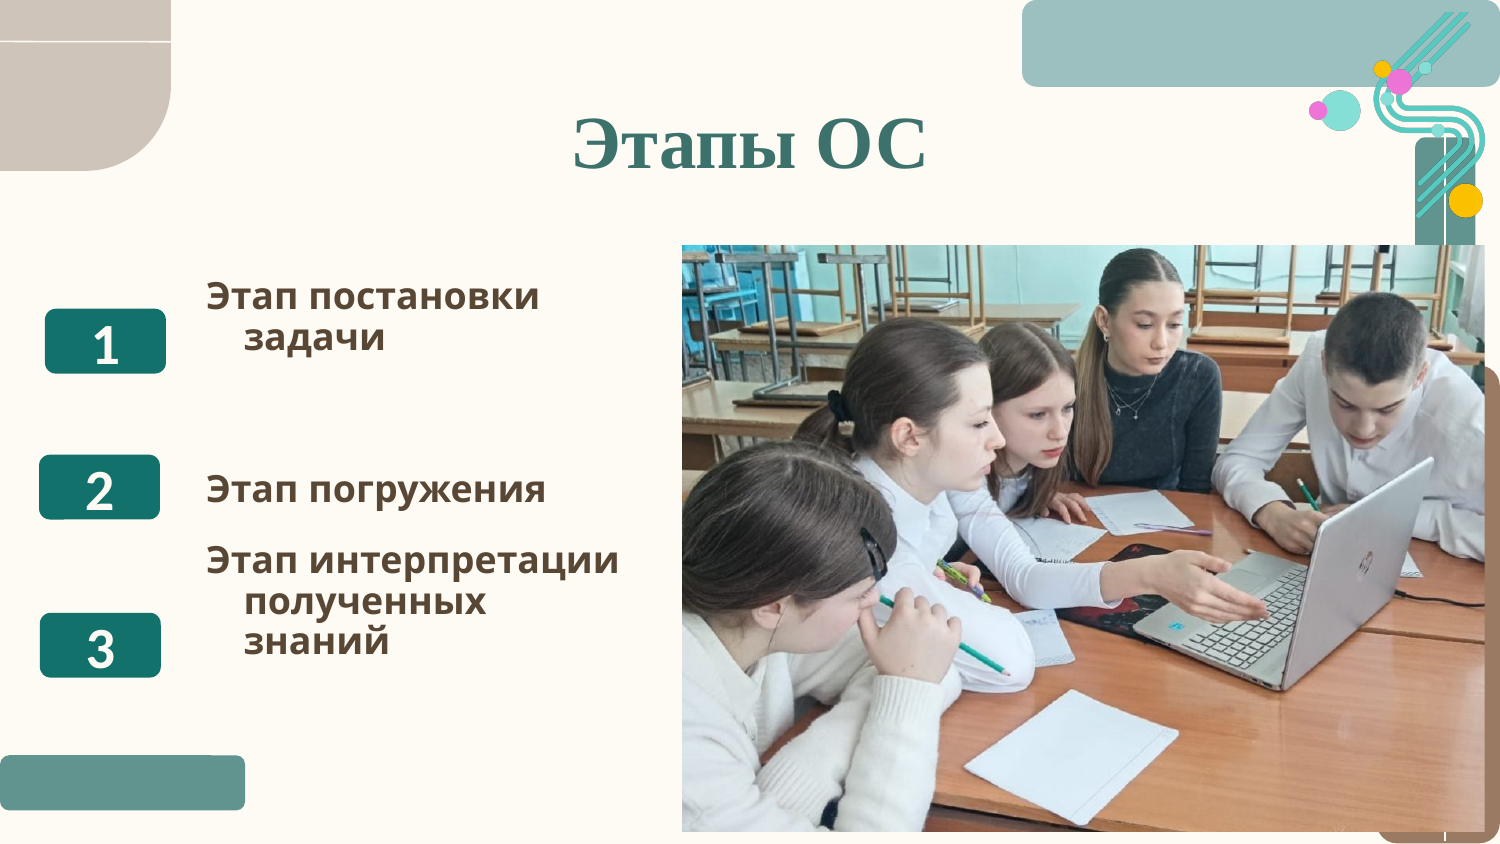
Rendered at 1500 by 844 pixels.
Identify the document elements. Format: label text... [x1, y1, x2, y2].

subtitle Этап постановки задачи [191, 308, 647, 374]
picture [1309, 12, 1485, 218]
title Этапы ОС [118, 88, 1309, 183]
text_box 1 [43, 307, 167, 375]
text_box 2 [38, 453, 162, 521]
subtitle Этап интерпретации полученных знаний [191, 612, 647, 678]
subtitle Этап погружения [191, 460, 647, 526]
picture [682, 244, 1485, 832]
text_box 3 [38, 611, 162, 679]
